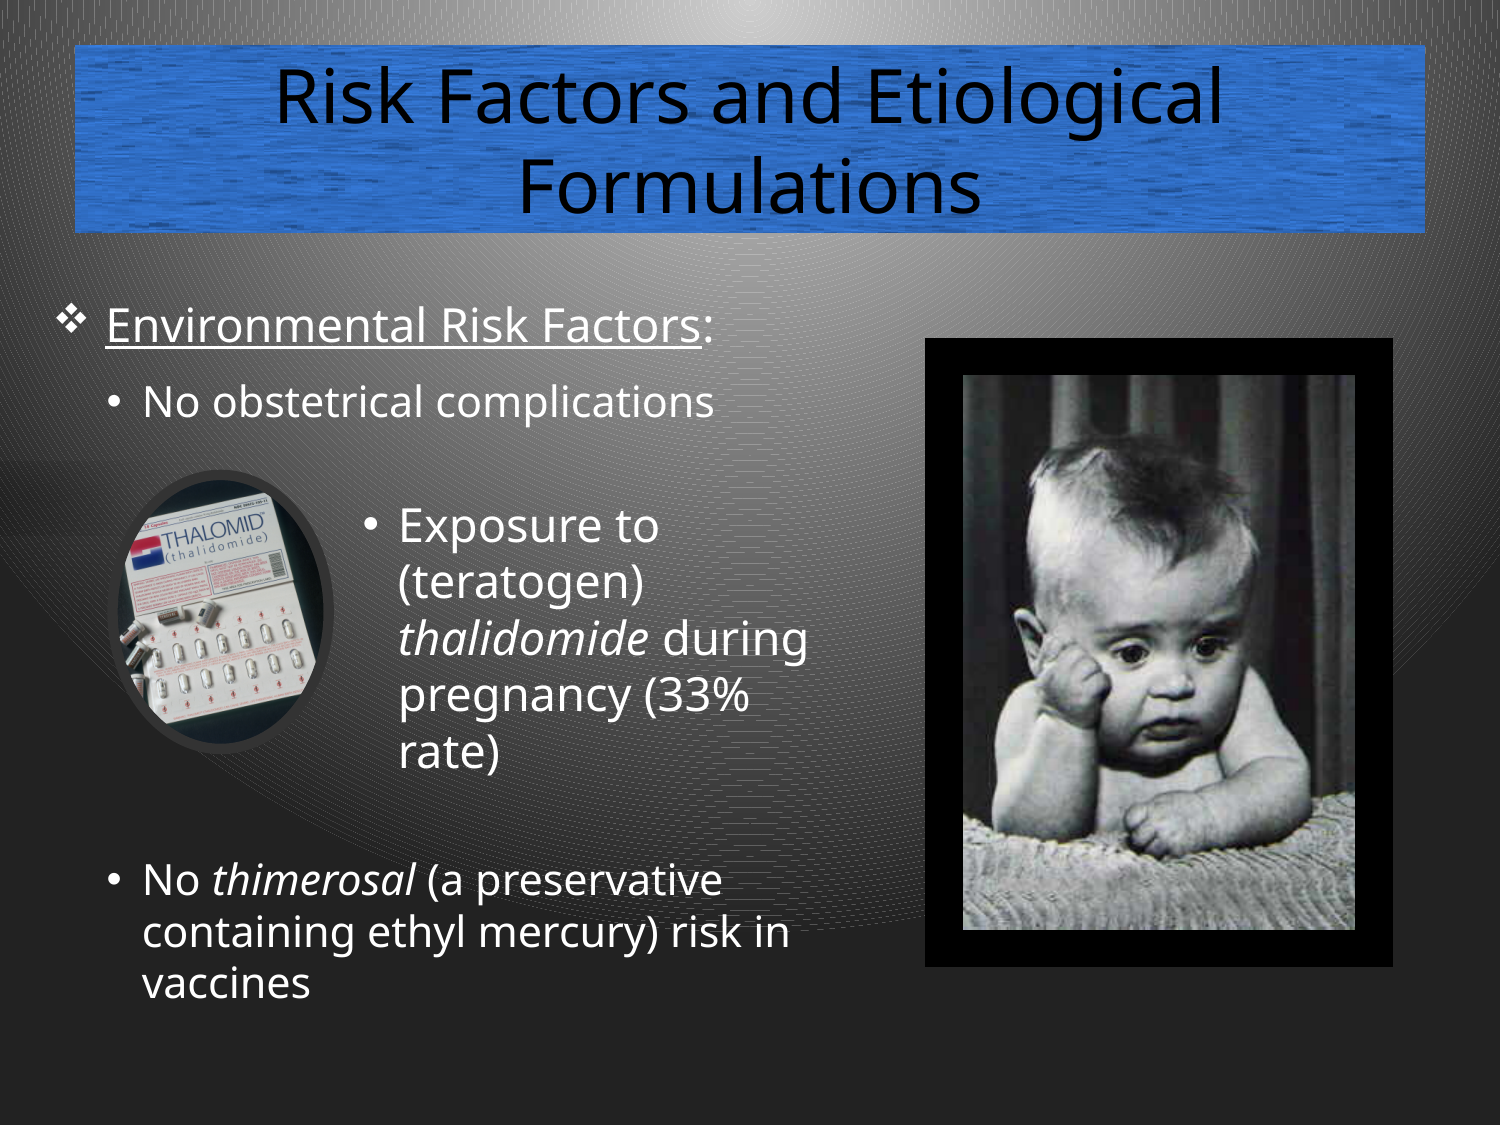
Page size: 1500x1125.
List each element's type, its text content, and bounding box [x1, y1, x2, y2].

picture [961, 374, 1356, 931]
picture [111, 474, 330, 750]
title Risk Factors and Etiological Formulations [75, 45, 1425, 233]
list Environmental Risk Factors: No obstetrical complications Exposure to (teratogen) thalidomide during pregnancy (33% rate) No thimerosal (a preservative containing ethyl mercury) risk in vaccines [37, 287, 850, 1030]
